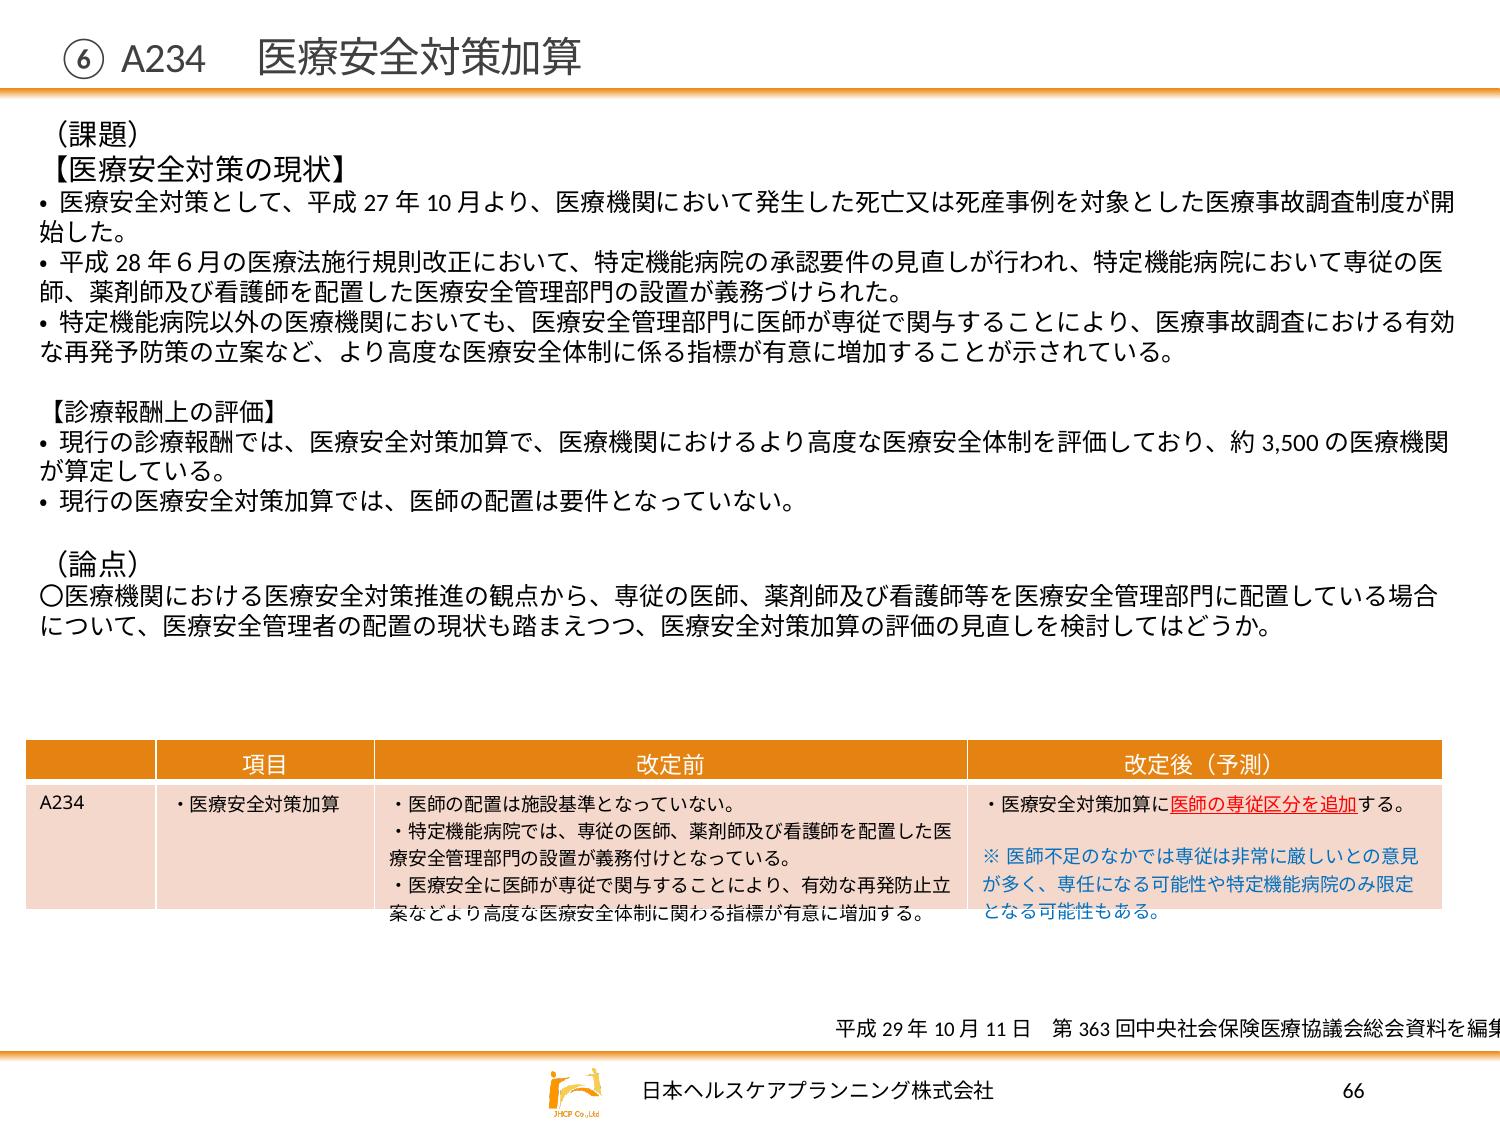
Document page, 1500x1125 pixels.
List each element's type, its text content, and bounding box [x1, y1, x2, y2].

table_header 改定後（予測） [968, 740, 1442, 779]
table_cell A234 [26, 785, 155, 909]
table_header [26, 740, 155, 779]
table_cell ・医師の配置は施設基準となっていない。 ・特定機能病院では、専従の医師、薬剤師及び看護師を配置した医療安全管理部門の設置が義務付けとなっている。 ・医療安全に医師が専従で関与することにより、有効な再発防止立案などより高度な医療安全体制に関わる指標が有意に増加する。 [375, 785, 967, 909]
picture [540, 1063, 610, 1120]
text_box （課題） 【医療安全対策の現状】 • 医療安全対策として、平成27年10月より、医療機関において発生した死亡又は死産事例を対象とした医療事故調査制度が開始した。 • 平成28年６月の医療法施行規則改正において、特定機能病院の承認要件の見直しが行われ、特定機能病院において専従の医師、薬剤師及び看護師を配置した医療安全管理部門の設置が義務づけられた。 • 特定機能病院以外の医療機関においても、医療安全管理部門に医師が専従で関与することにより、医療事故調査における有効な再発予防策の立案など、より高度な医療安全体制に係る指標が有意に増加することが示されている。 【診療報酬上の評価】 • 現行の診療報酬では、医療安全対策加算で、医療機関におけるより高度な医療安全体制を評価しており、約3,500の医療機関が算定している。 • 現行の医療安全対策加算では、医師の配置は要件となっていない。 （論点） 〇医療機関における医療安全対策推進の観点から、専従の医師、薬剤師及び看護師等を医療安全管理部門に配置している場合について、医療安全管理者の配置の現状も踏まえつつ、医療安全対策加算の評価の見直しを検討してはどうか。 [24, 109, 1476, 648]
slide_number 66 [1218, 1059, 1380, 1120]
table_cell ・医療安全対策加算に医師の専従区分を追加する。 ※医師不足のなかでは専従は非常に厳しいとの意見が多く、専任になる可能性や特定機能病院のみ限定となる可能性もある。 [968, 785, 1442, 909]
title ⑥ A234 医療安全対策加算 [41, 24, 1460, 89]
text_box 平成29年10月11日 第363回中央社会保険医療協議会総会資料を編集 [820, 1008, 1500, 1049]
table_cell ・医療安全対策加算 [157, 785, 374, 909]
table_header 項目 [157, 740, 374, 779]
table_header 改定前 [375, 740, 967, 779]
